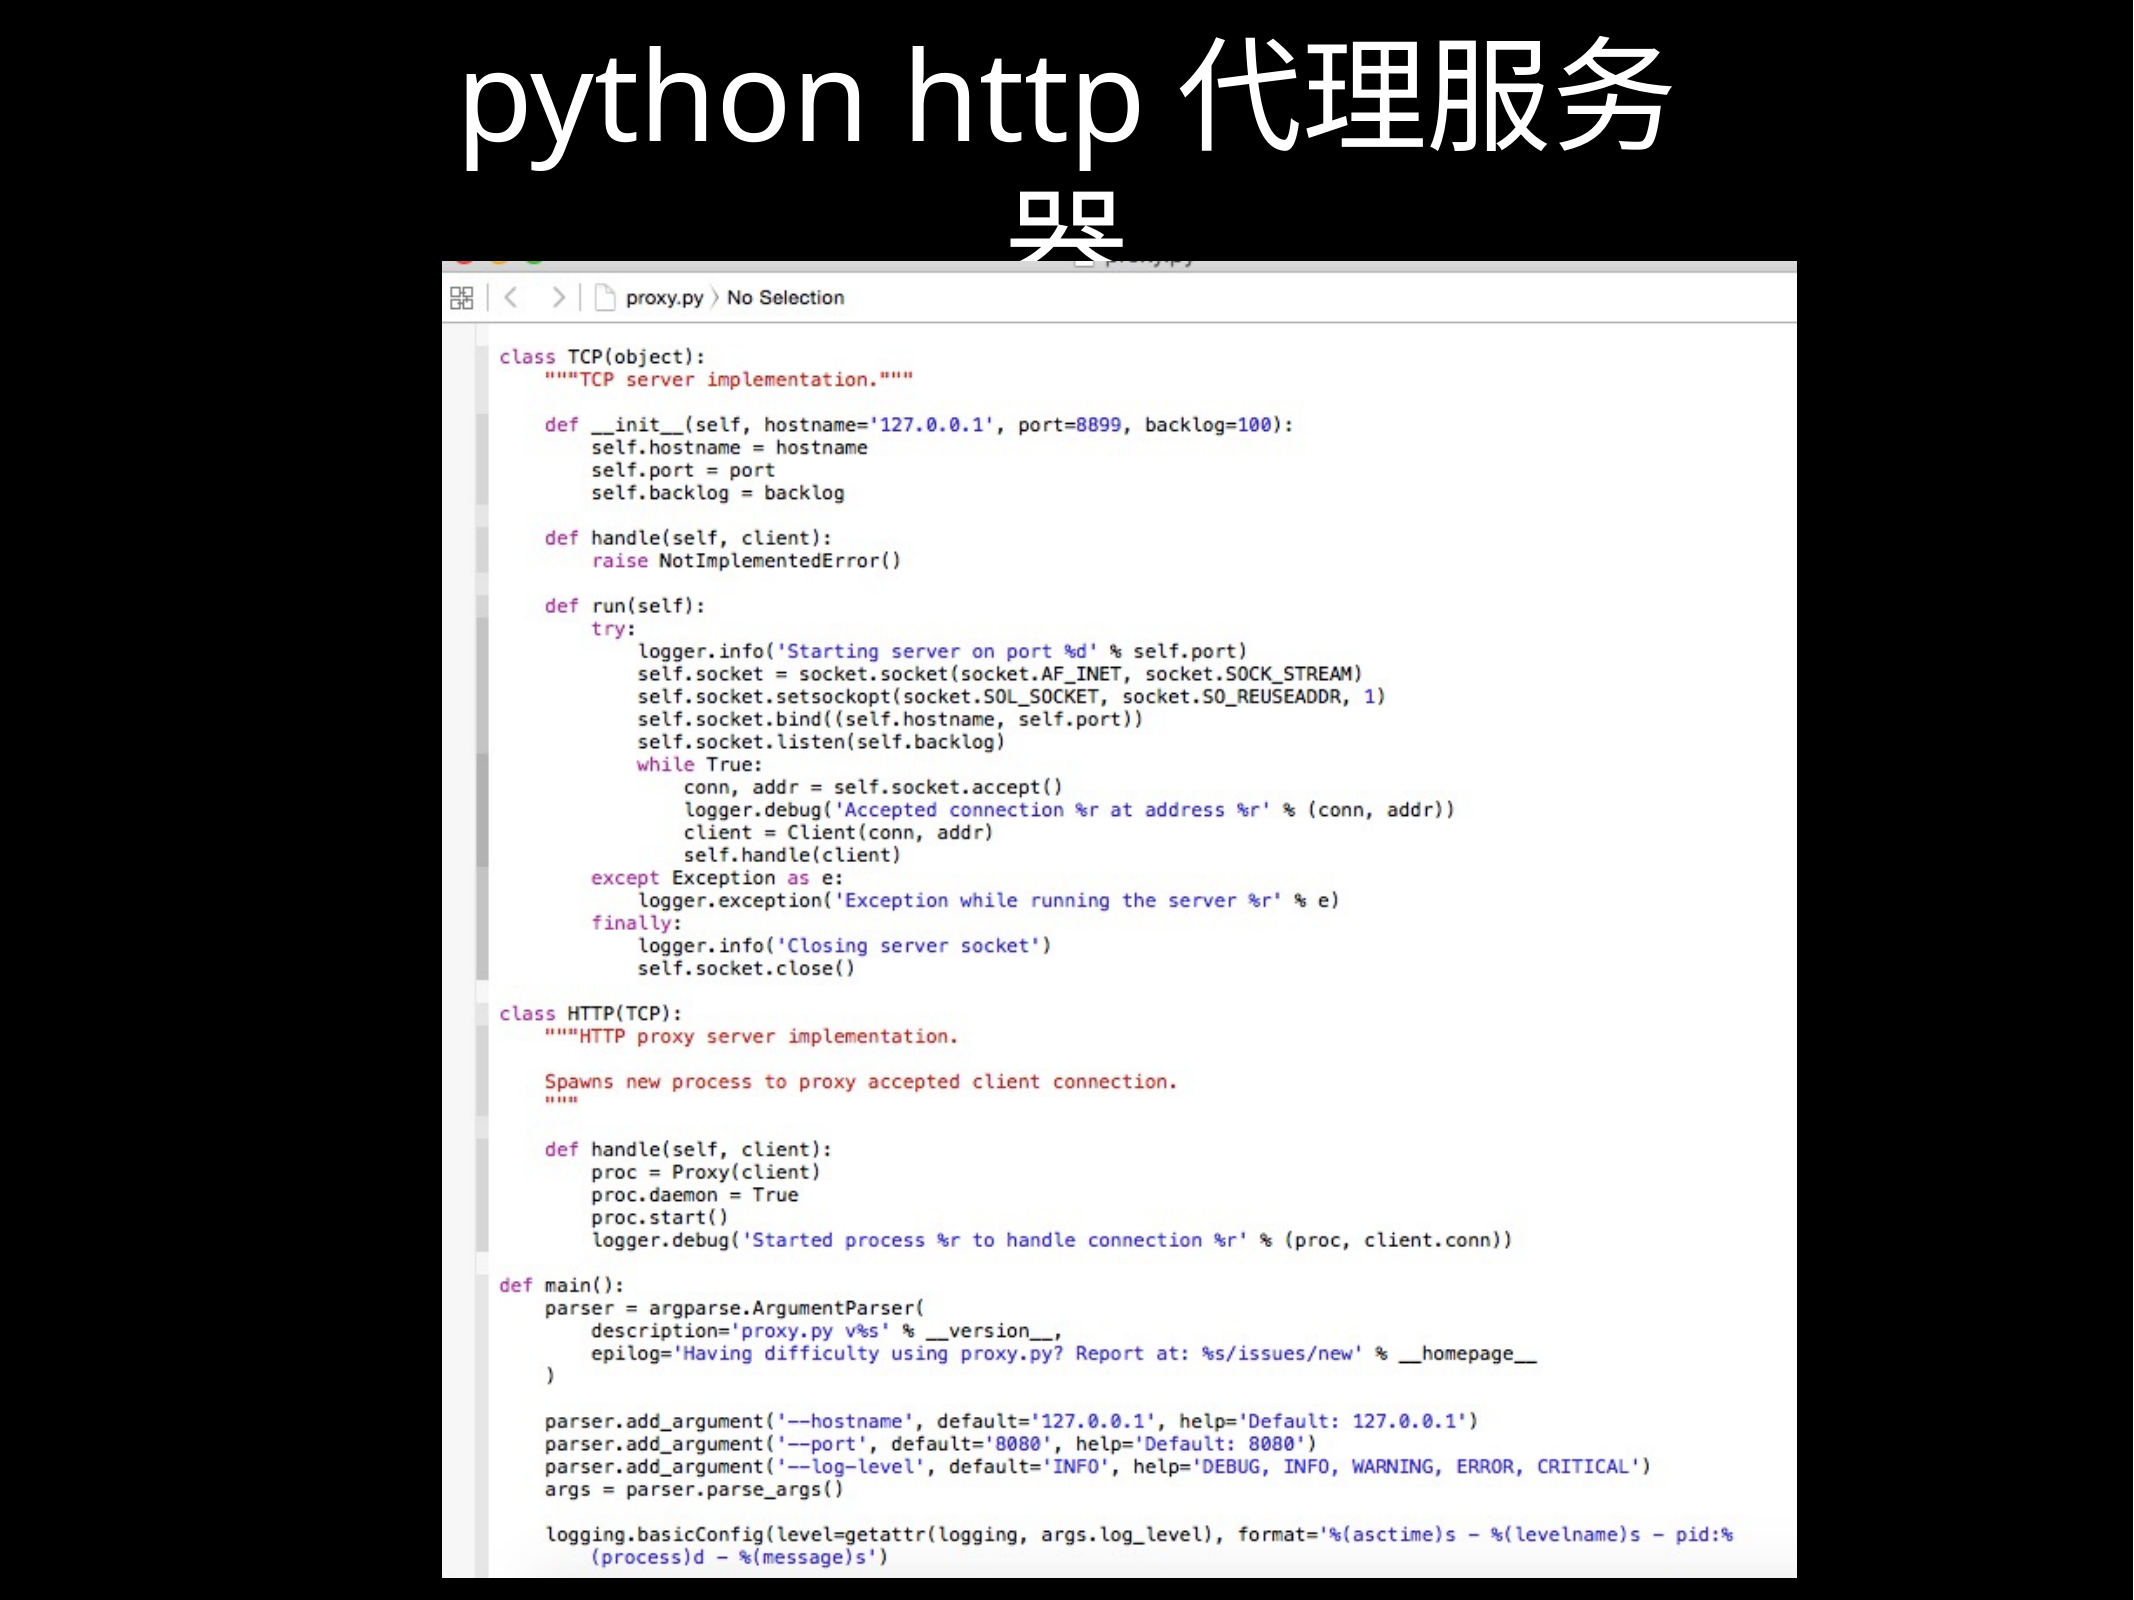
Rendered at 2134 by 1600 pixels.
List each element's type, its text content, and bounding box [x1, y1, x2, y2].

title python http代理服务器 [423, 41, 1710, 293]
picture [442, 261, 1798, 1578]
